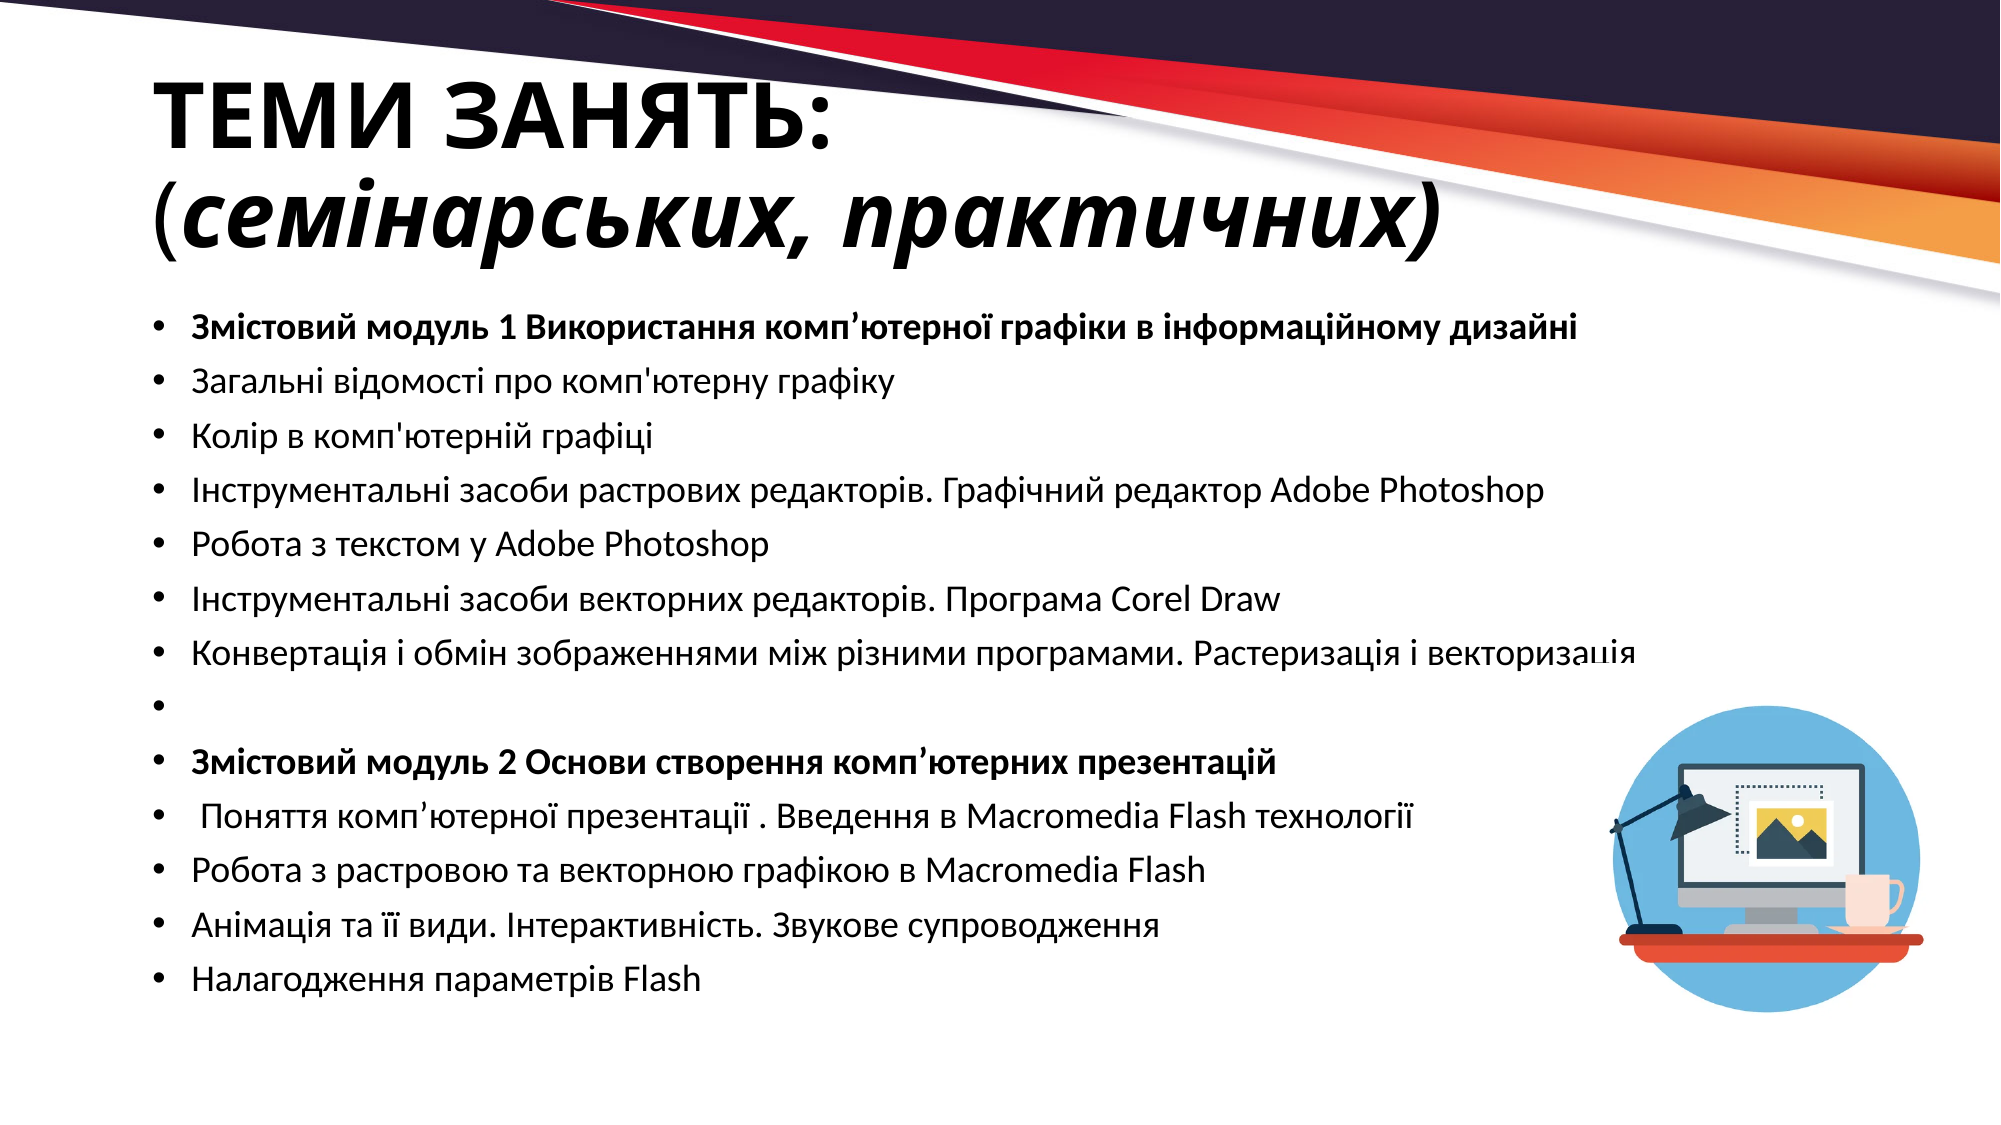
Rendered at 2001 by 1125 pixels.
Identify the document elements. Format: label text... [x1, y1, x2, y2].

title ТЕМИ ЗАНЯТЬ: (семінарських, практичних) [137, 59, 1863, 278]
picture [0, 0, 2000, 1125]
list Змістовий модуль 1 Використання комп’ютерної графіки в інформаційному дизайні Загальні відомості про комп'ютерну графіку Колір в комп'ютерній графіці Інструментальні засоби растрових редакторів. Графічний редактор Adobe Photoshop Робота з текстом у Adobe Photoshop Інструментальні засоби векторних редакторів. Програма Corel Draw Конвертація і обмін зображеннями між різними програмами. Растеризація і векторизація Змістовий модуль 2 Основи створення комп’ютерних презентацій Поняття комп’ютерної презентації . Введення в Macromedia Flash технології Робота з растровою та векторною графікою в Macromedia Flash Анімація та її види. Інтерактивність. Звукове супроводження Налагодження параметрів Flash [137, 299, 1863, 1014]
